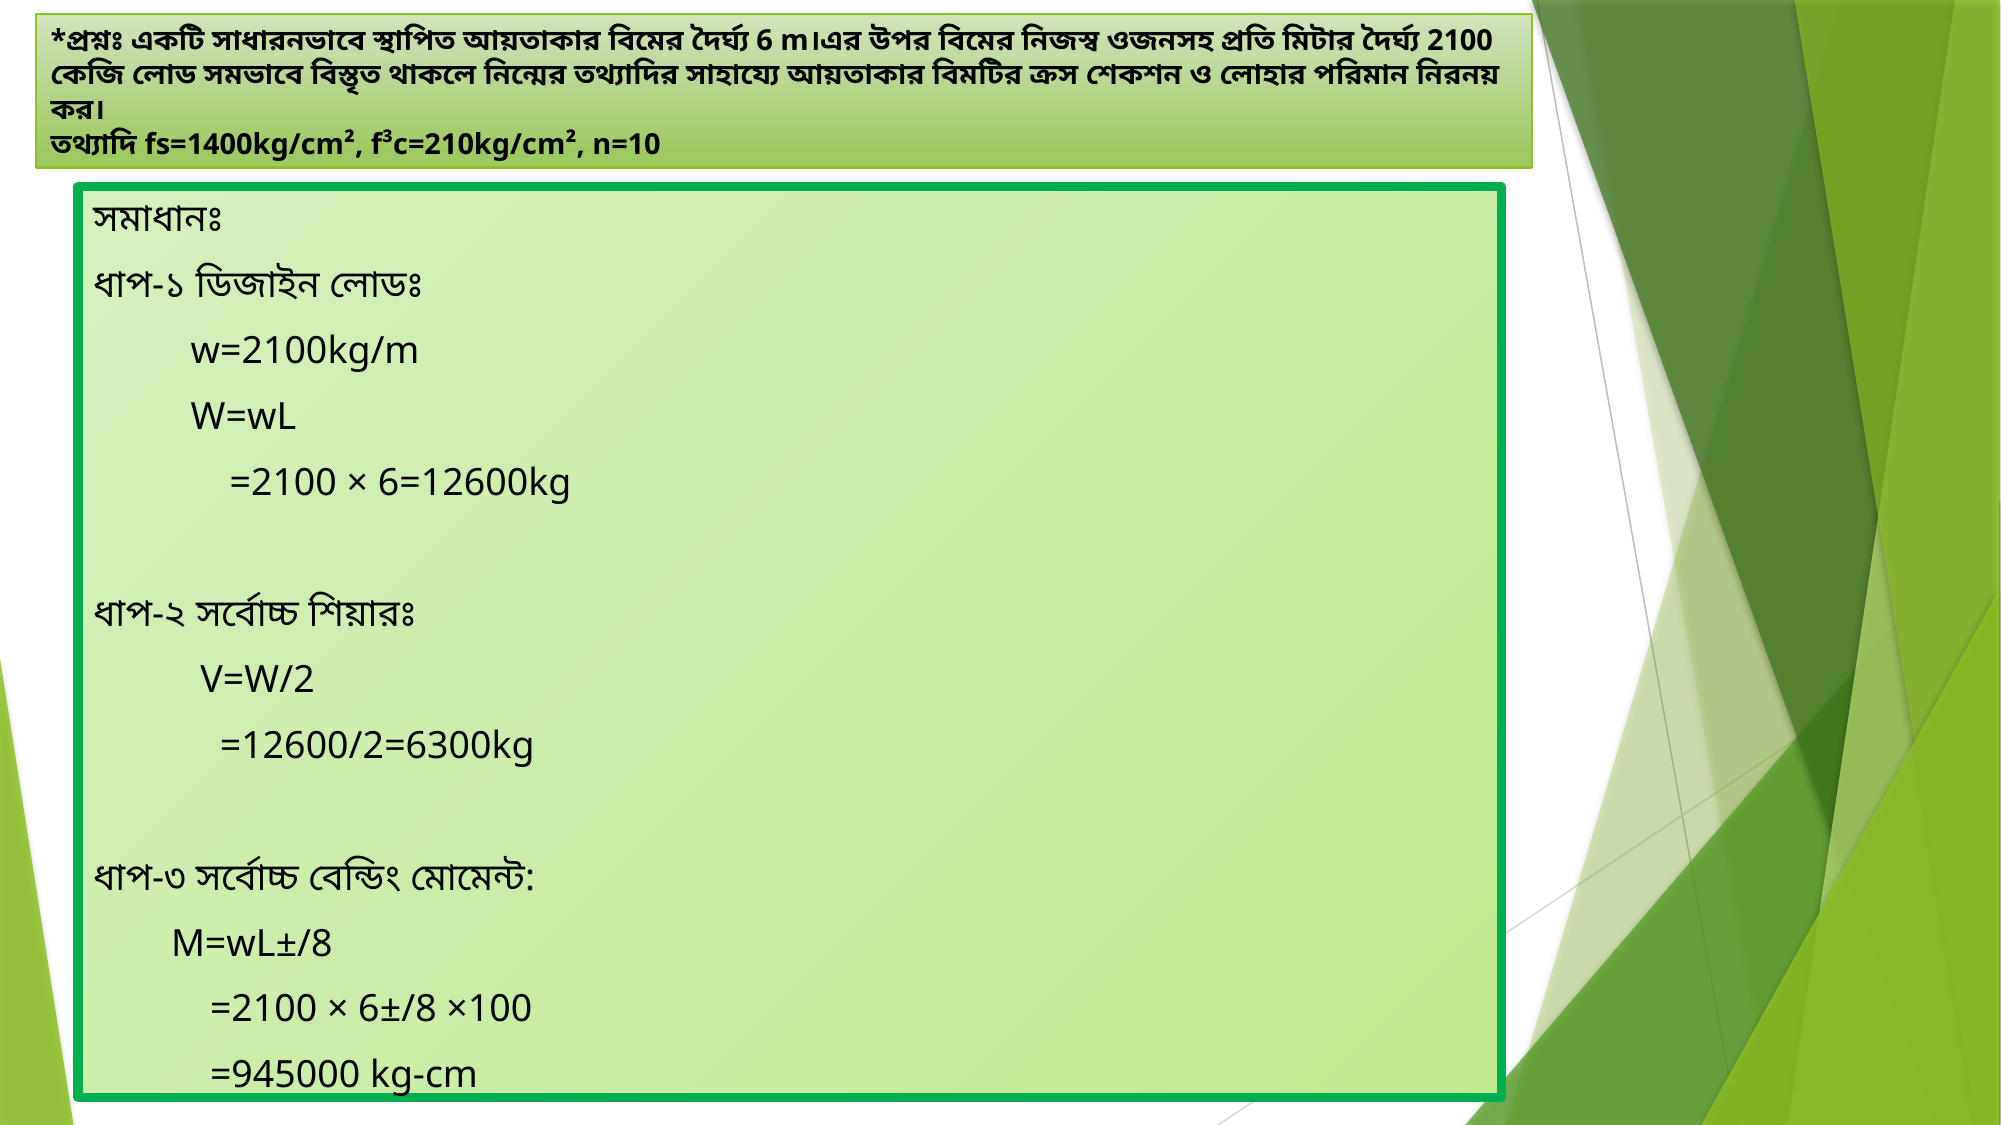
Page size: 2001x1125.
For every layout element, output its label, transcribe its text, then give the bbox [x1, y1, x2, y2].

title *প্রশ্নঃ একটি সাধারনভাবে স্থাপিত আয়তাকার বিমের দৈর্ঘ্য 6 m।এর উপর বিমের নিজস্ব ওজনসহ প্রতি মিটার দৈর্ঘ্য 2100 কেজি লোড সমভাবে বিস্তৃত থাকলে নিন্মের তথ্যাদির সাহায্যে আয়তাকার বিমটির ক্রস শেকশন ও লোহার পরিমান নিরনয় কর। তথ্যাদি fs=1400kg/cm², f³c=210kg/cm², n=10 [35, 13, 1533, 169]
list সমাধানঃ ধাপ-১ ডিজাইন লোডঃ w=2100kg/m W=wL =2100 × 6=12600kg ধাপ-২ সর্বোচ্চ শিয়ারঃ V=W/2 =12600/2=6300kg ধাপ-৩ সর্বোচ্চ বেন্ডিং মোমেন্ট: M=wL±/8 =2100 × 6±/8 ×100 =945000 kg-cm [78, 186, 1502, 1098]
